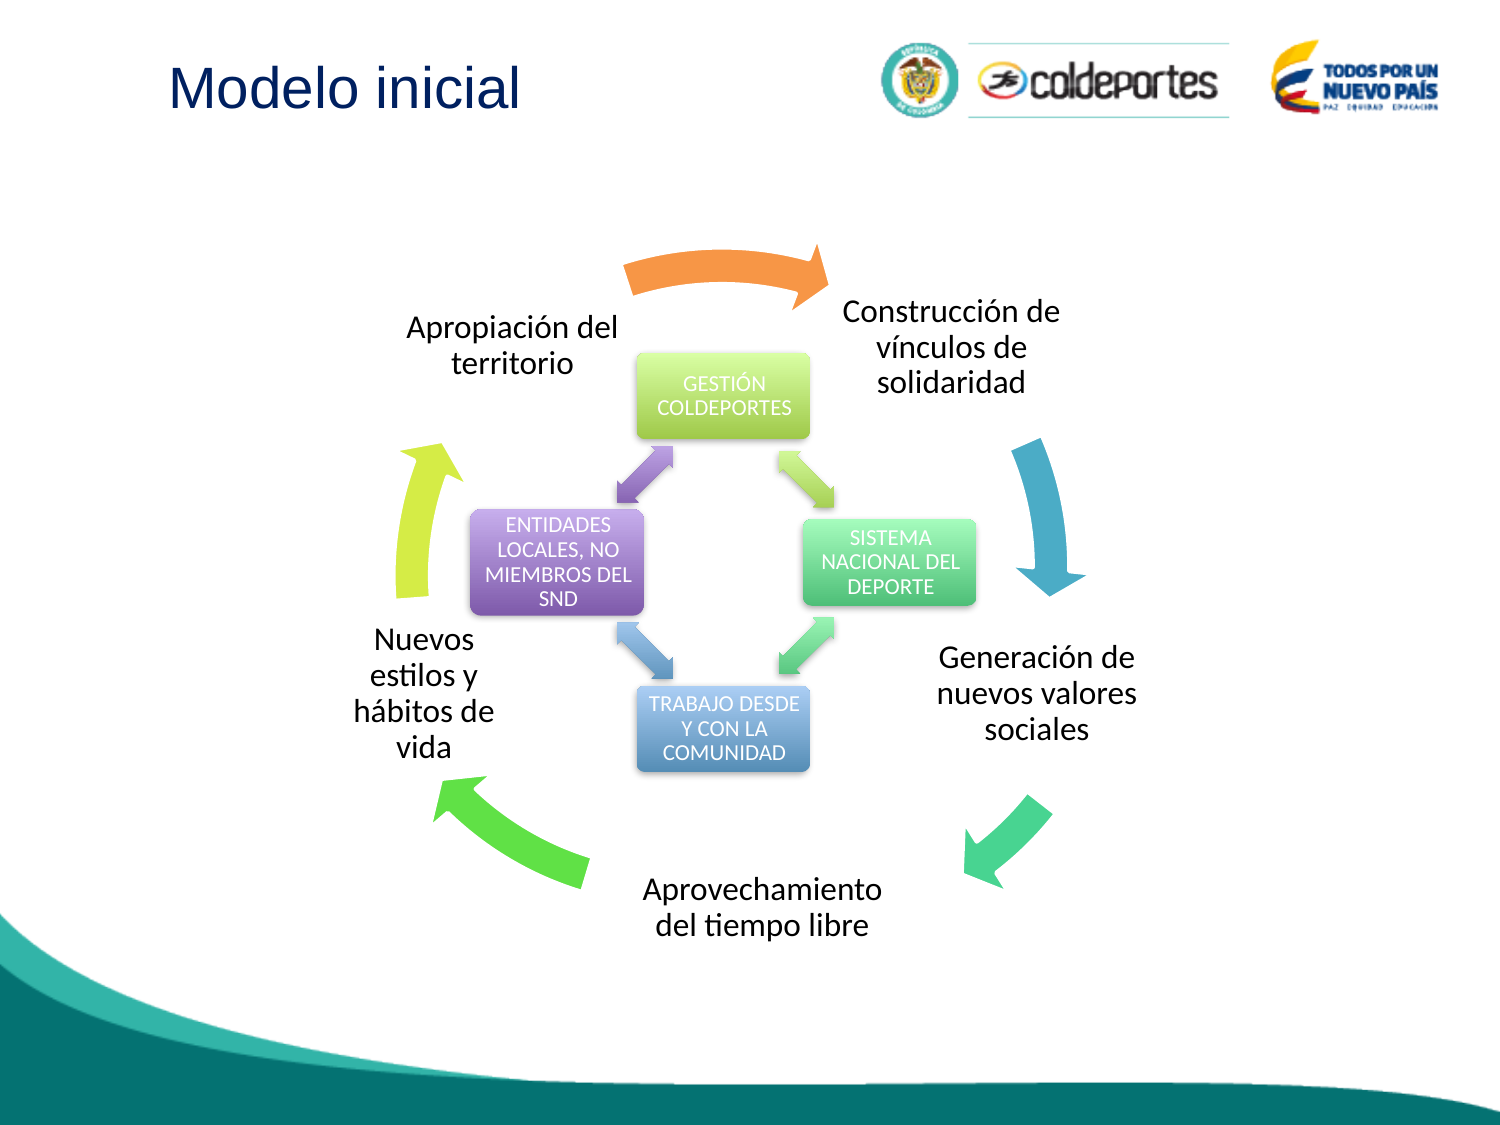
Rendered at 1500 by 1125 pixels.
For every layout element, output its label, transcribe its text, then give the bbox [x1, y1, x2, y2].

text_box Modelo inicial [0, 42, 1040, 128]
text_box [469, 197, 977, 928]
picture [0, 1004, 1500, 1125]
picture [0, 0, 1500, 244]
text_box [0, 244, 1500, 1004]
